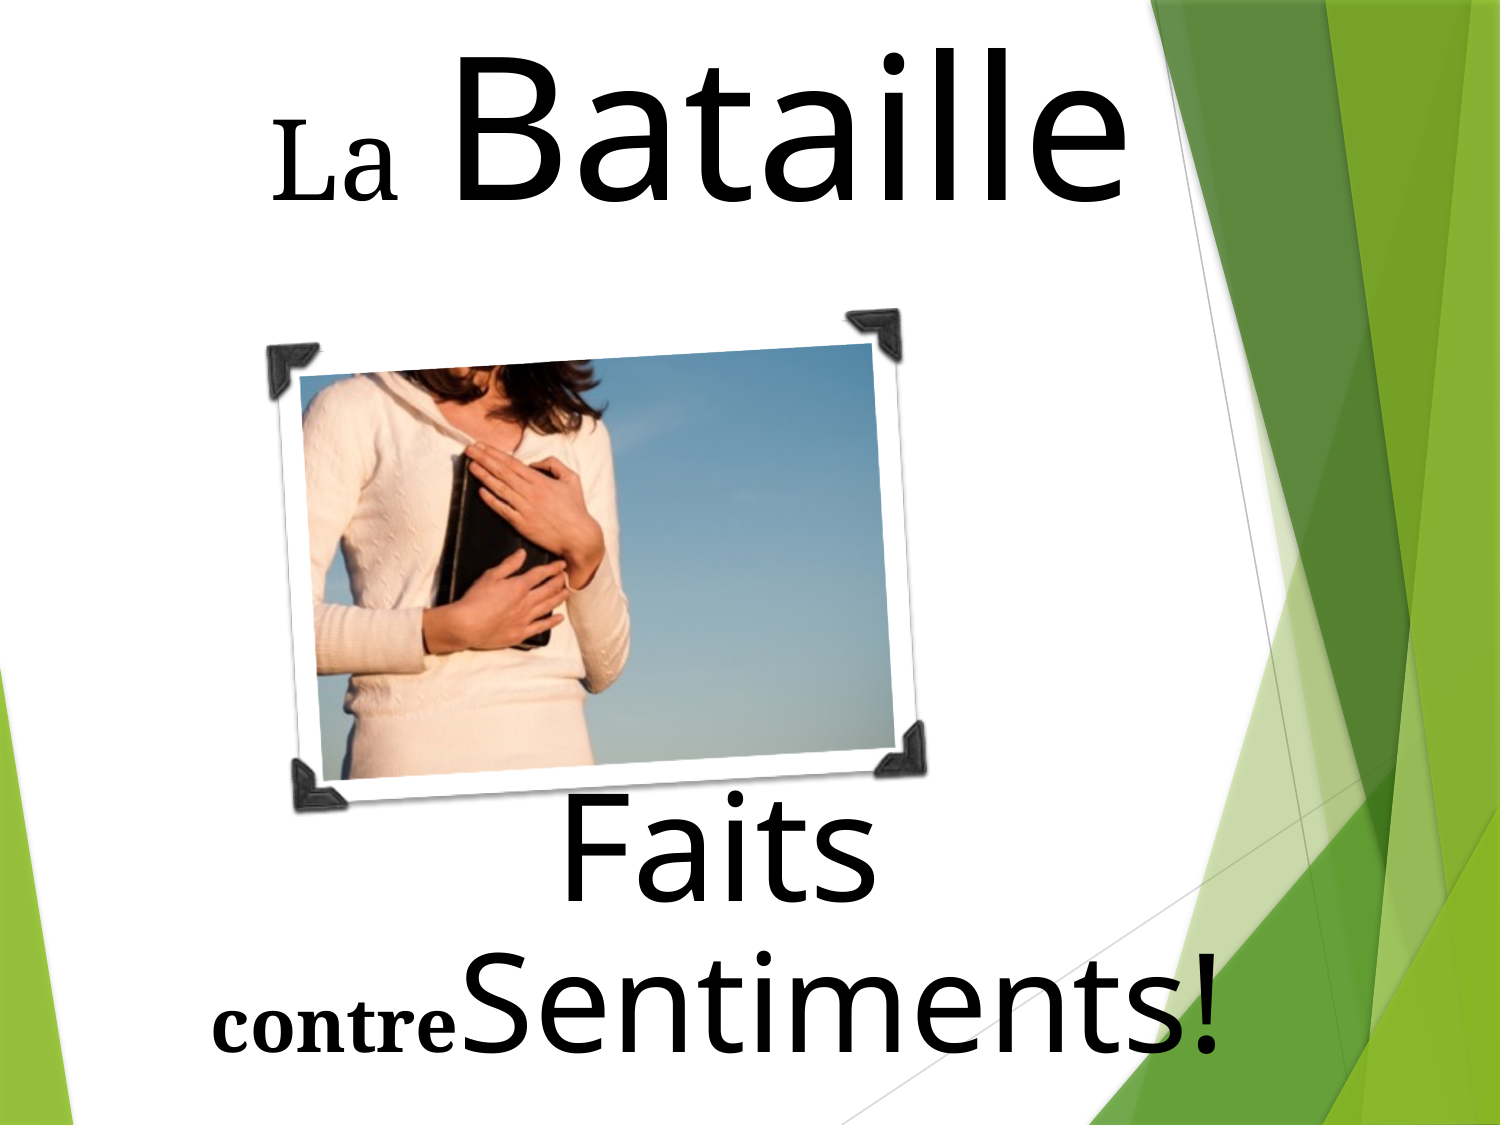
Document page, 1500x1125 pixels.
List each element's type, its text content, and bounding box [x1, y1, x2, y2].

text_box La Bataille Faits contreSentiments! [38, 0, 1399, 1125]
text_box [263, 307, 931, 817]
